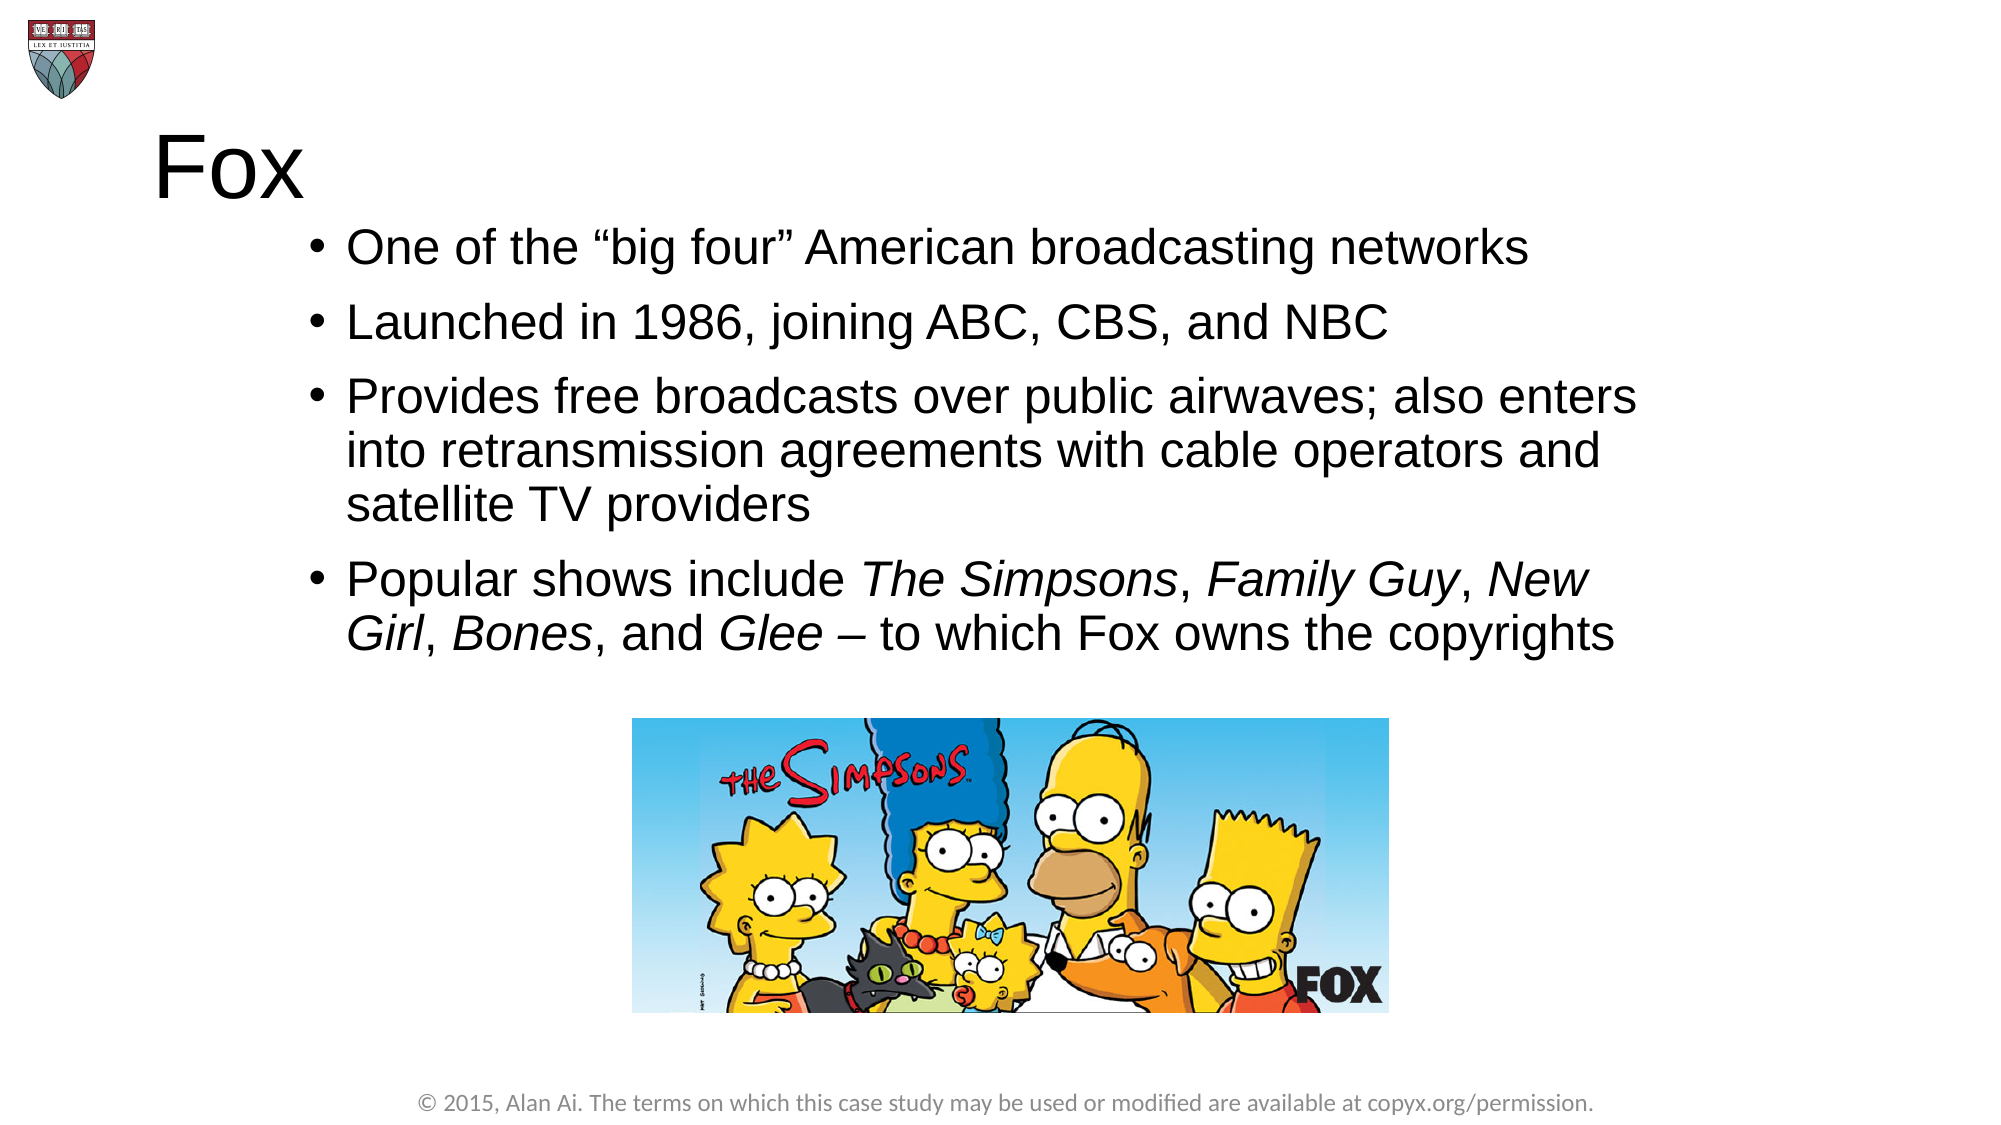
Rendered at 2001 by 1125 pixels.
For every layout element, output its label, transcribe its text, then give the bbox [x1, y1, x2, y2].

picture [28, 20, 95, 99]
title Fox [137, 59, 1863, 278]
picture [632, 718, 1389, 1013]
footer © 2015, Alan Ai. The terms on which this case study may be used or modified are available at copyx.org/permission. [394, 1071, 1625, 1125]
list One of the “big four” American broadcasting networks Launched in 1986, joining ABC, CBS, and NBC Provides free broadcasts over public airwaves; also enters into retransmission agreements with cable operators and satellite TV providers Popular shows include The Simpsons, Family Guy, New Girl, Bones, and Glee – to which Fox owns the copyrights [293, 213, 1675, 956]
